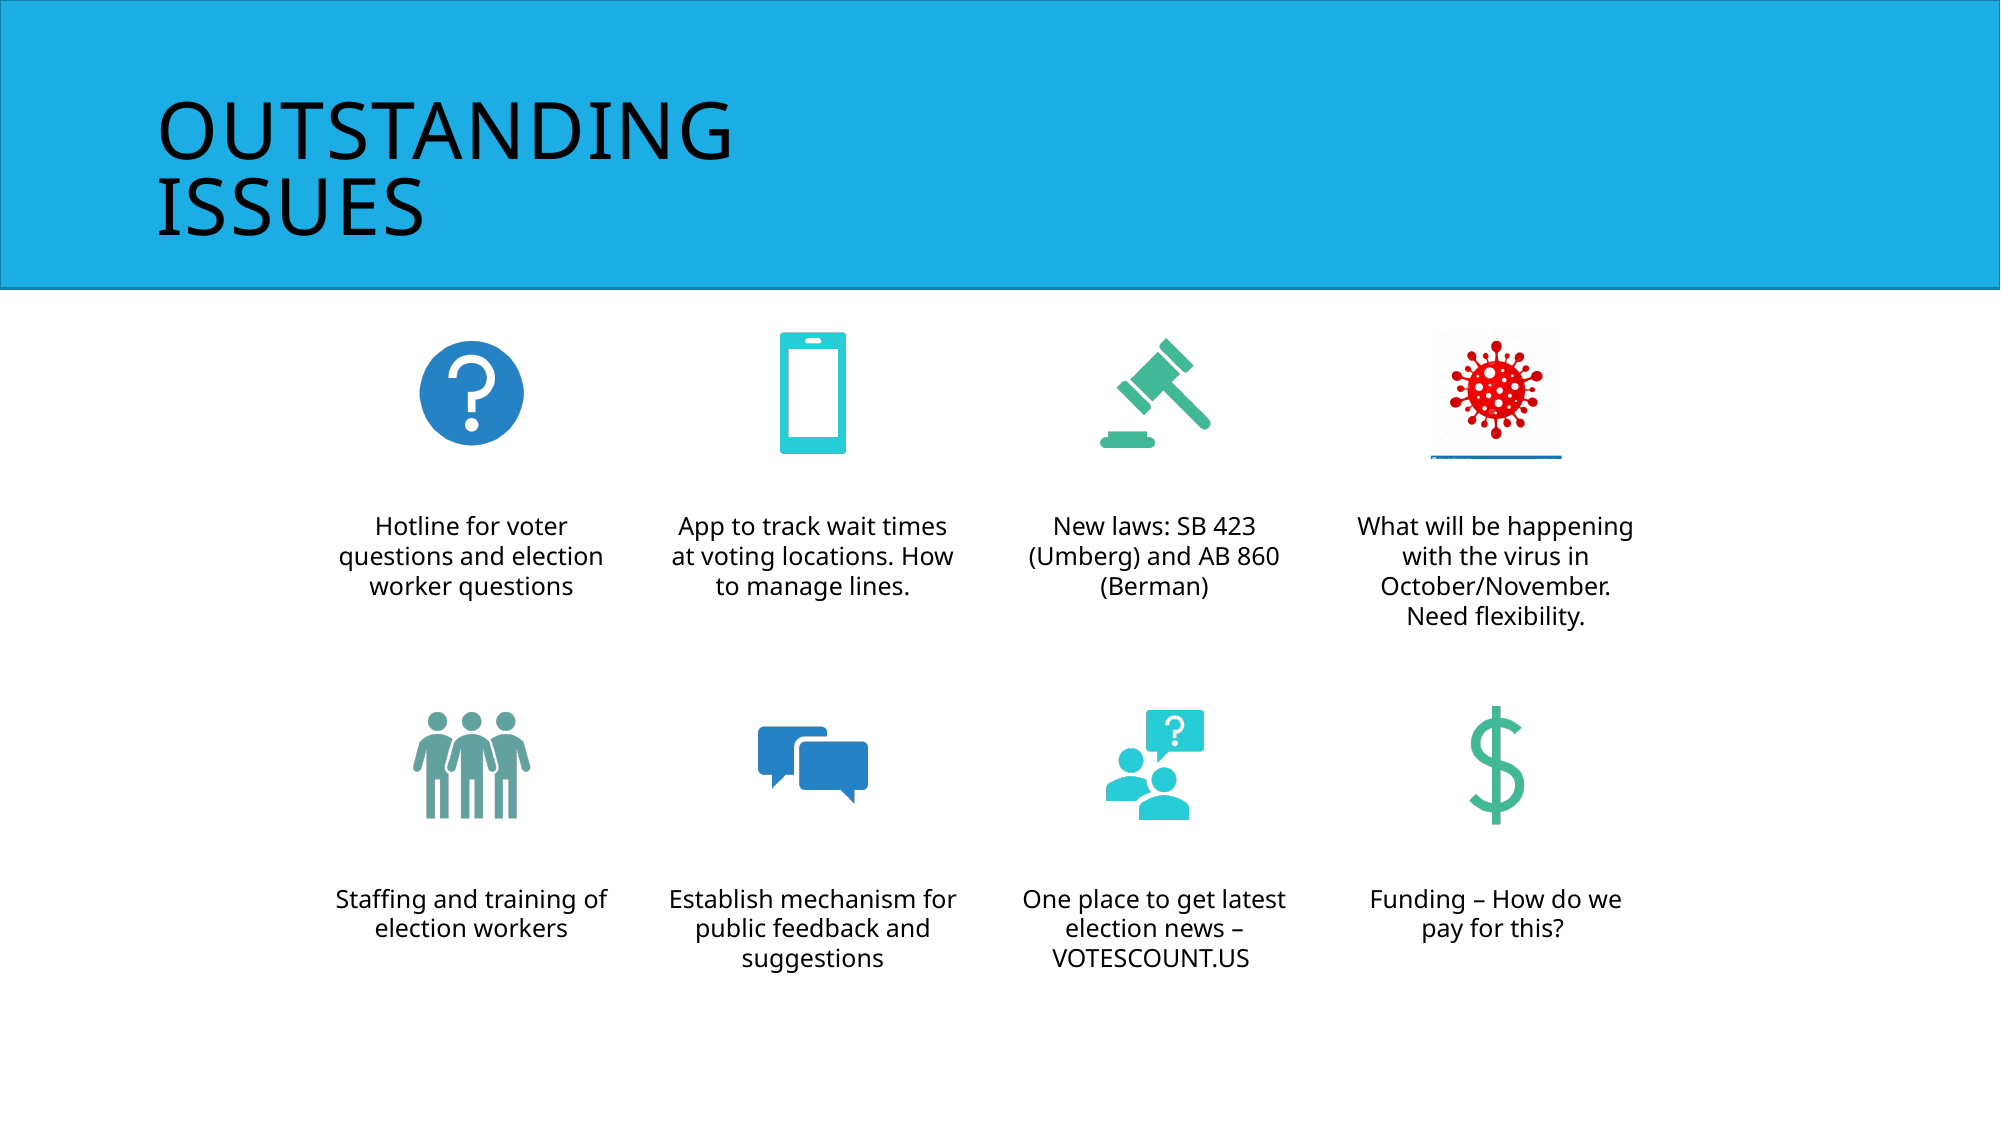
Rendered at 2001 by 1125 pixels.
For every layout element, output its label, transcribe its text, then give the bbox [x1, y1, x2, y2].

text_box [0, 0, 2000, 290]
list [325, 225, 1642, 1101]
title Outstanding issues [141, 91, 961, 259]
